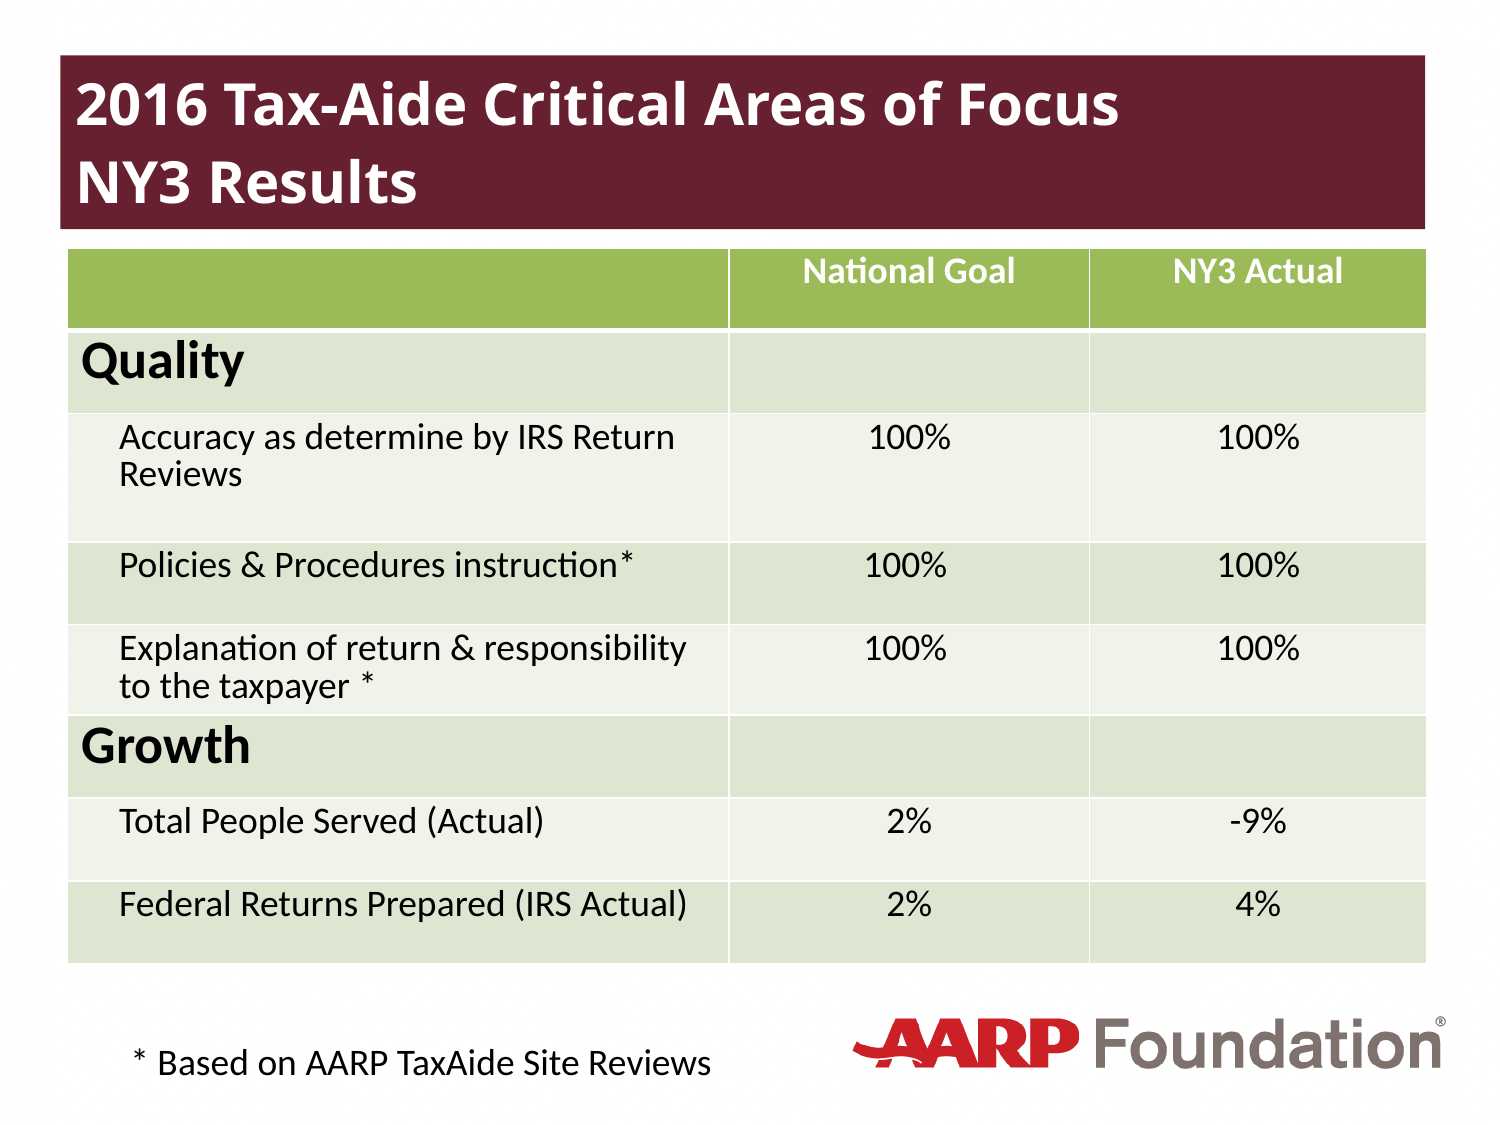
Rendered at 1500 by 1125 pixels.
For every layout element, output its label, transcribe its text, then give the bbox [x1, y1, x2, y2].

table_header [68, 249, 728, 328]
table_cell 100% [1090, 625, 1426, 714]
table_cell Growth [68, 716, 728, 797]
table_cell 100% [730, 414, 1089, 541]
table_cell Accuracy as determine by IRS Return Reviews [68, 414, 728, 541]
table_cell 100% [730, 543, 1089, 624]
table_cell 100% [730, 625, 1089, 714]
table_cell 100% [1090, 414, 1426, 541]
table_cell [1090, 333, 1426, 413]
table_cell -9% [1090, 799, 1426, 880]
table_cell [730, 333, 1089, 413]
text_box * Based on AARP TaxAide Site Reviews [115, 1030, 746, 1091]
picture [0, 53, 1500, 1125]
table_cell 2% [730, 799, 1089, 880]
table_cell Explanation of return & responsibility to the taxpayer * [68, 625, 728, 714]
table_header National Goal [730, 249, 1089, 328]
table_cell Federal Returns Prepared (IRS Actual) [68, 882, 728, 963]
table_cell [1090, 716, 1426, 797]
table_cell 2% [730, 882, 1089, 963]
table_cell Quality [68, 333, 728, 413]
table_cell 100% [1090, 543, 1426, 624]
table_header NY3 Actual [1090, 249, 1426, 328]
table_cell [730, 716, 1089, 797]
list 2016 Tax-Aide Critical Areas of Focus NY3 Results [60, 55, 1426, 230]
table_cell Policies & Procedures instruction* [68, 543, 728, 624]
table_cell Total People Served (Actual) [68, 799, 728, 880]
table_cell 4% [1090, 882, 1426, 963]
